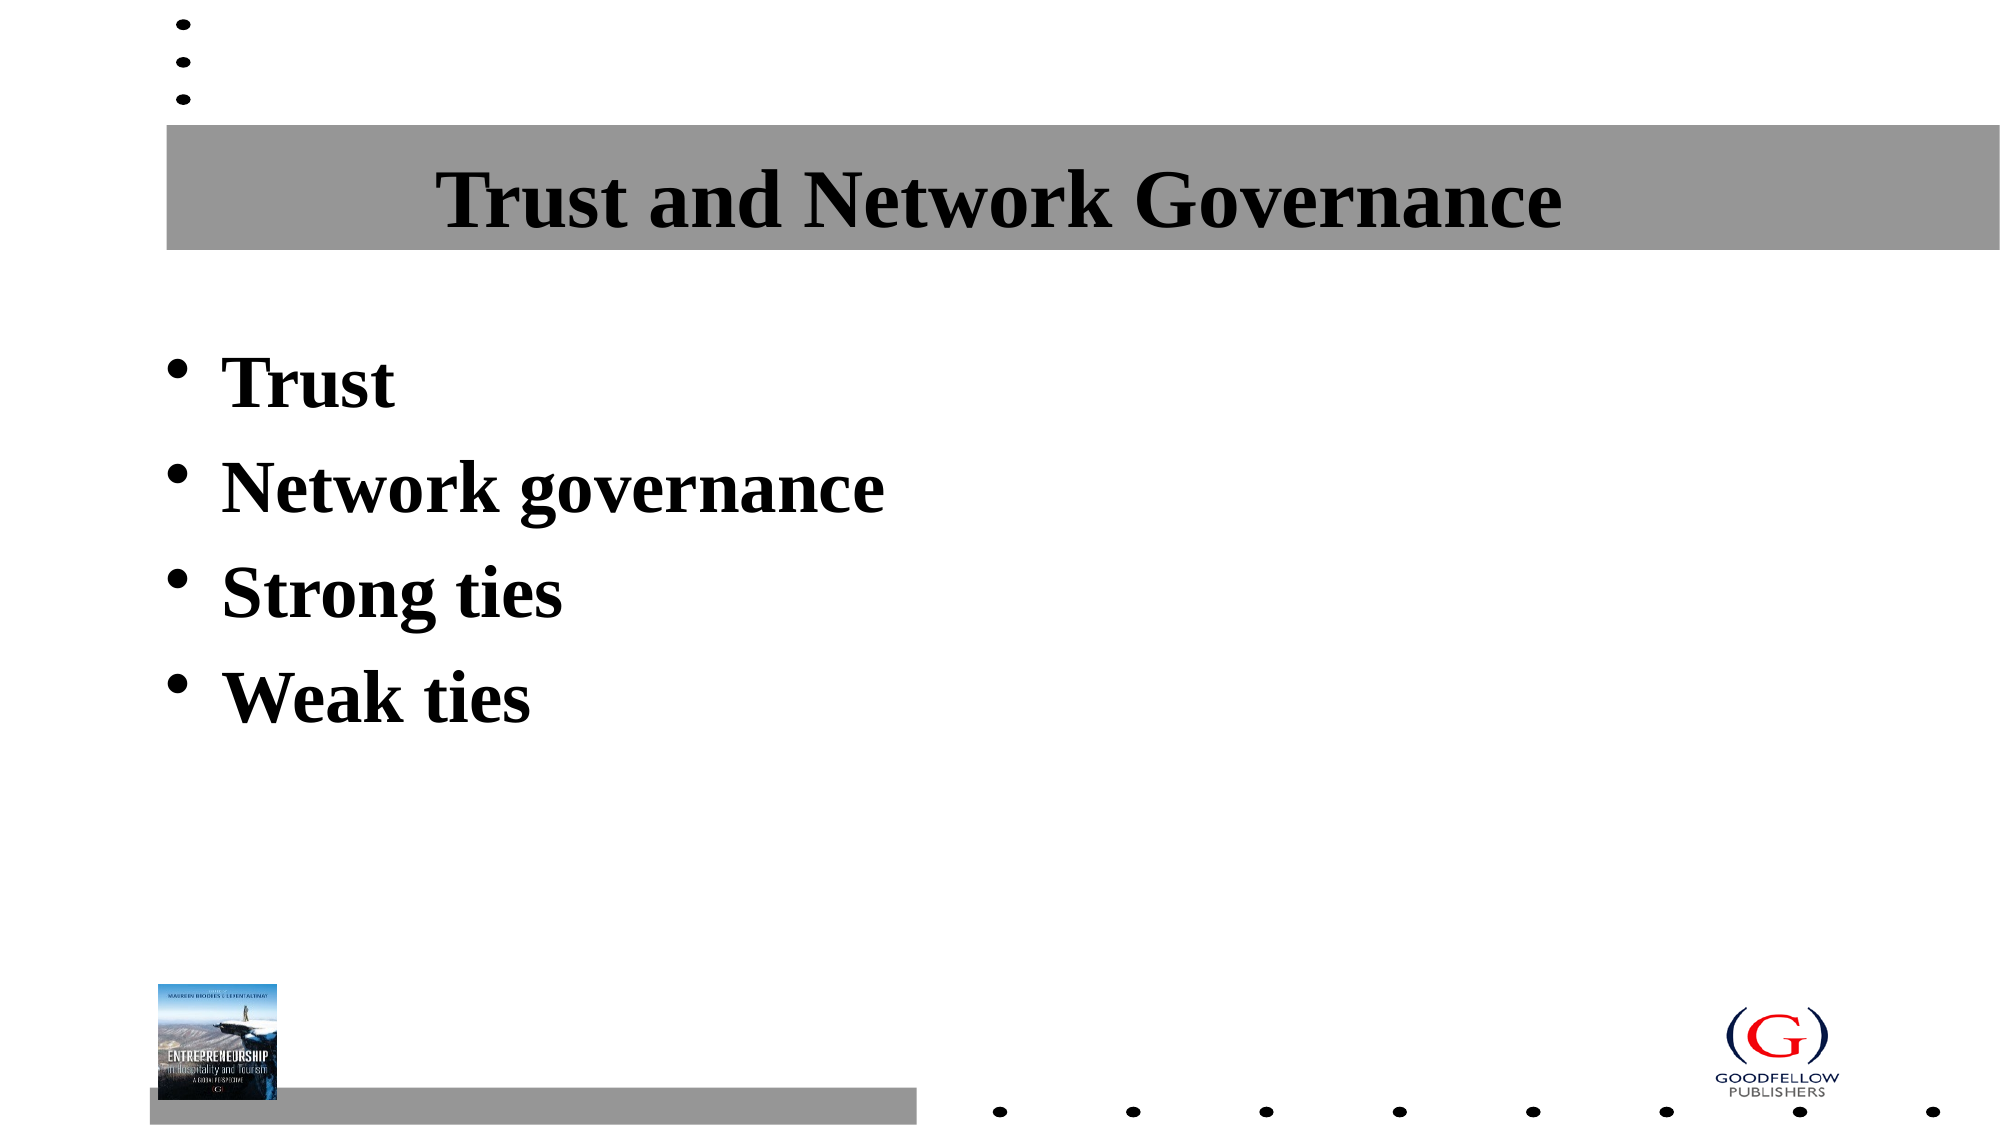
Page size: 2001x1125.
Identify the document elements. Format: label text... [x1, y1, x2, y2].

list Trust Network governance Strong ties Weak ties [150, 324, 1850, 1000]
picture [158, 1000, 277, 1100]
picture [1704, 1004, 1850, 1100]
title Trust and Network Governance [150, 99, 1850, 288]
